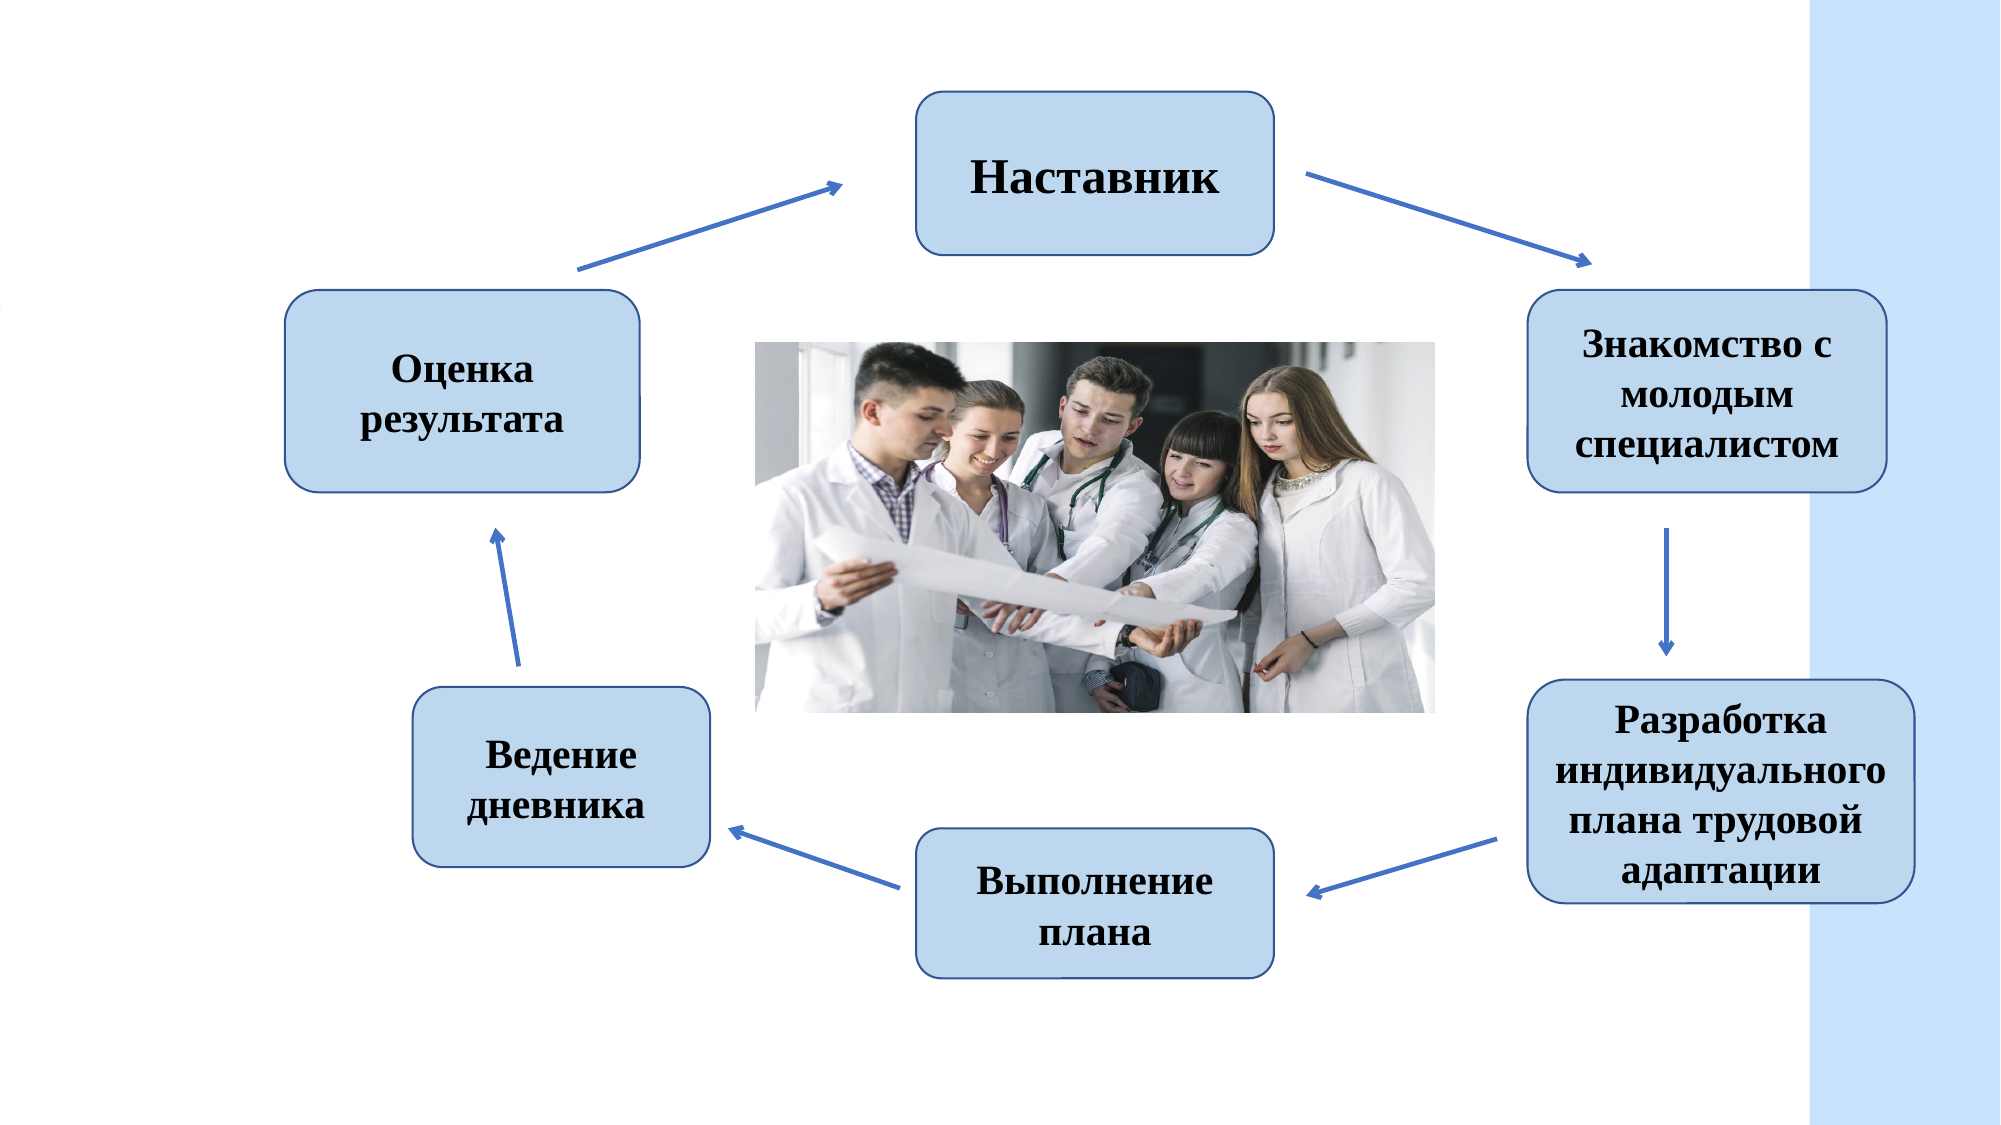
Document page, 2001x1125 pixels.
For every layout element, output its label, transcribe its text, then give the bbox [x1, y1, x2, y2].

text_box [170, 63, 1842, 1041]
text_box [1305, 838, 1498, 896]
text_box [727, 828, 900, 889]
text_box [495, 527, 519, 667]
text_box Знакомство с молодым специалистом [1842, 288, 1888, 494]
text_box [1305, 173, 1593, 265]
text_box Разработка индивидуального плана трудовой адаптации [1842, 678, 1916, 905]
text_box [577, 184, 843, 271]
